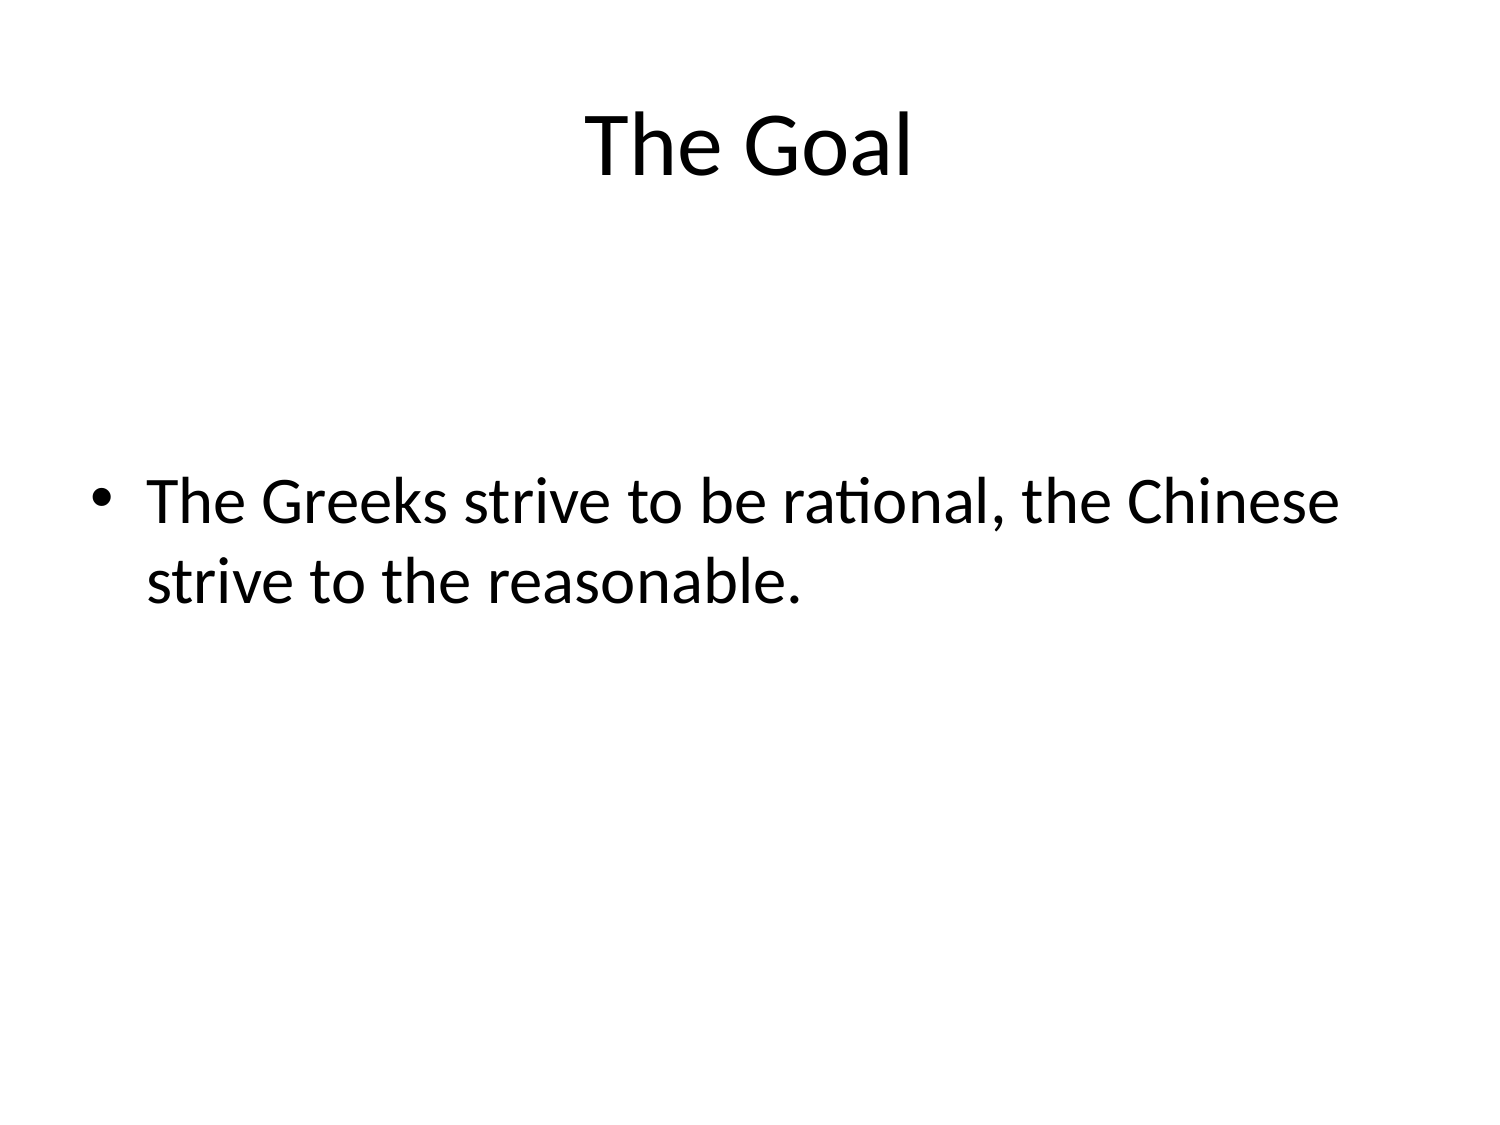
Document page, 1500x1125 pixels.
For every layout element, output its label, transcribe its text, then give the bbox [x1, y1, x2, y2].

list The Greeks strive to be rational, the Chinese strive to the reasonable. [75, 262, 1425, 1005]
title The Goal [75, 45, 1425, 233]
